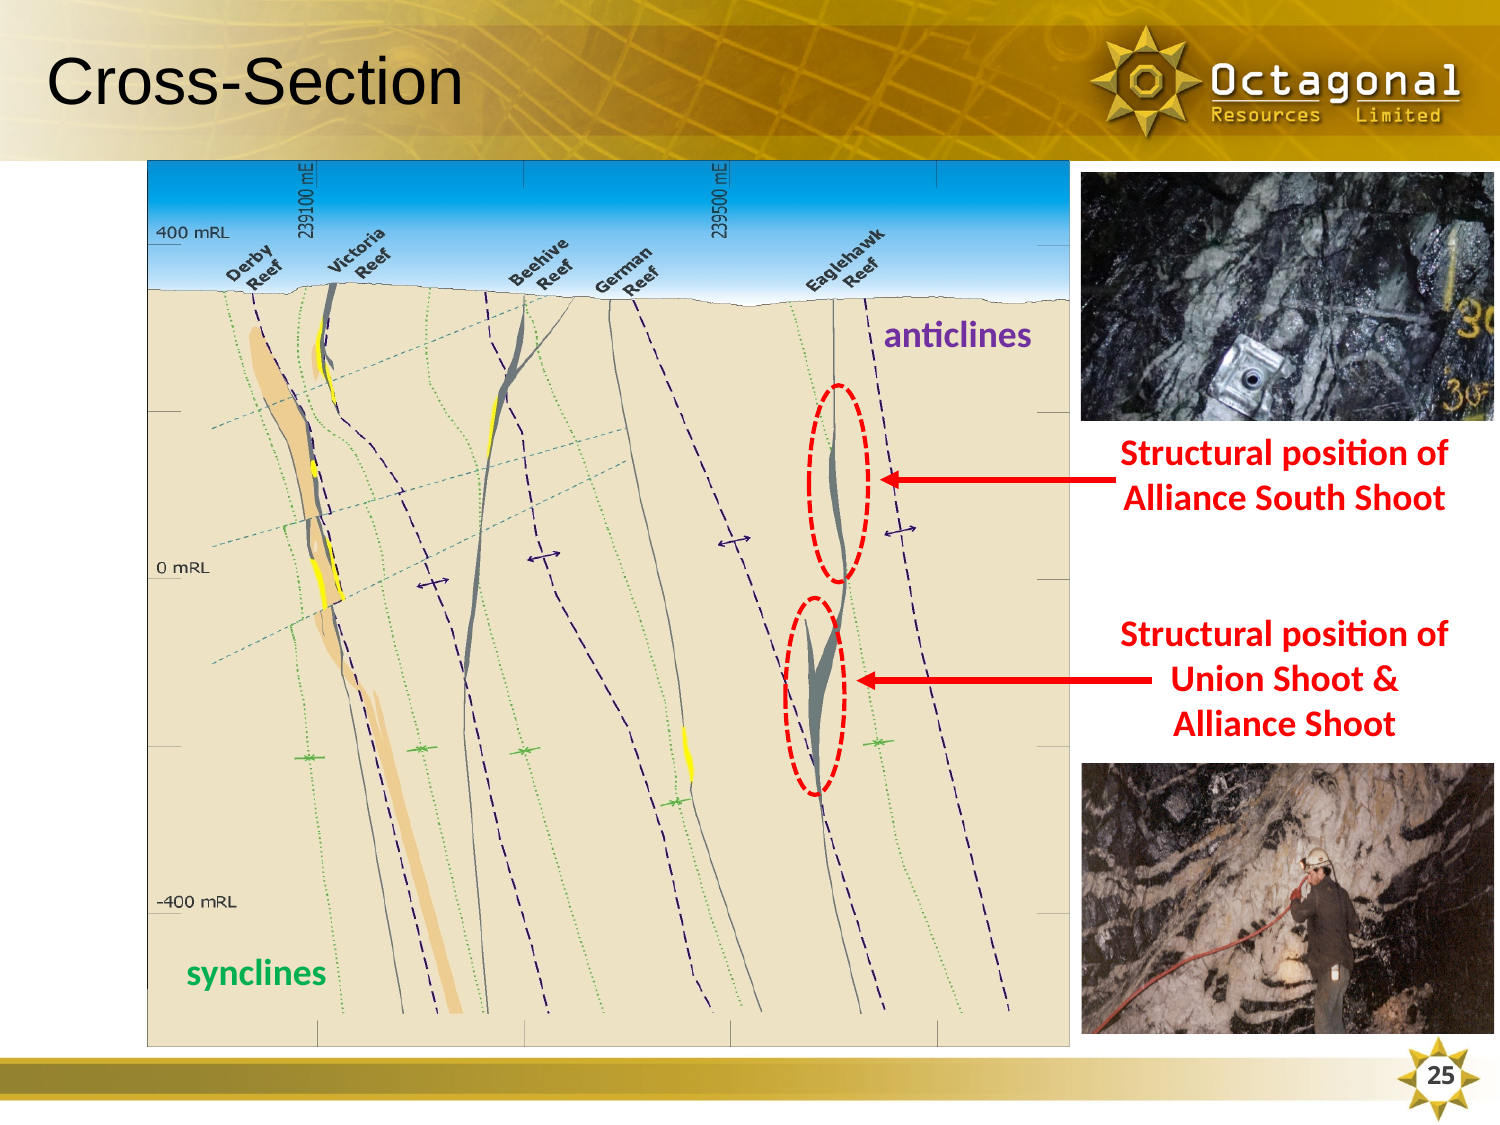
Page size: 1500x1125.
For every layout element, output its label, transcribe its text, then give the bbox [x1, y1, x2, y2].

picture [714, 164, 727, 174]
picture [0, 0, 1500, 504]
text_box Structural position of Union Shoot & Alliance Shoot [1076, 601, 1500, 752]
text_box Structural position of Alliance South Shoot [1076, 420, 1500, 526]
picture [0, 163, 1500, 1124]
